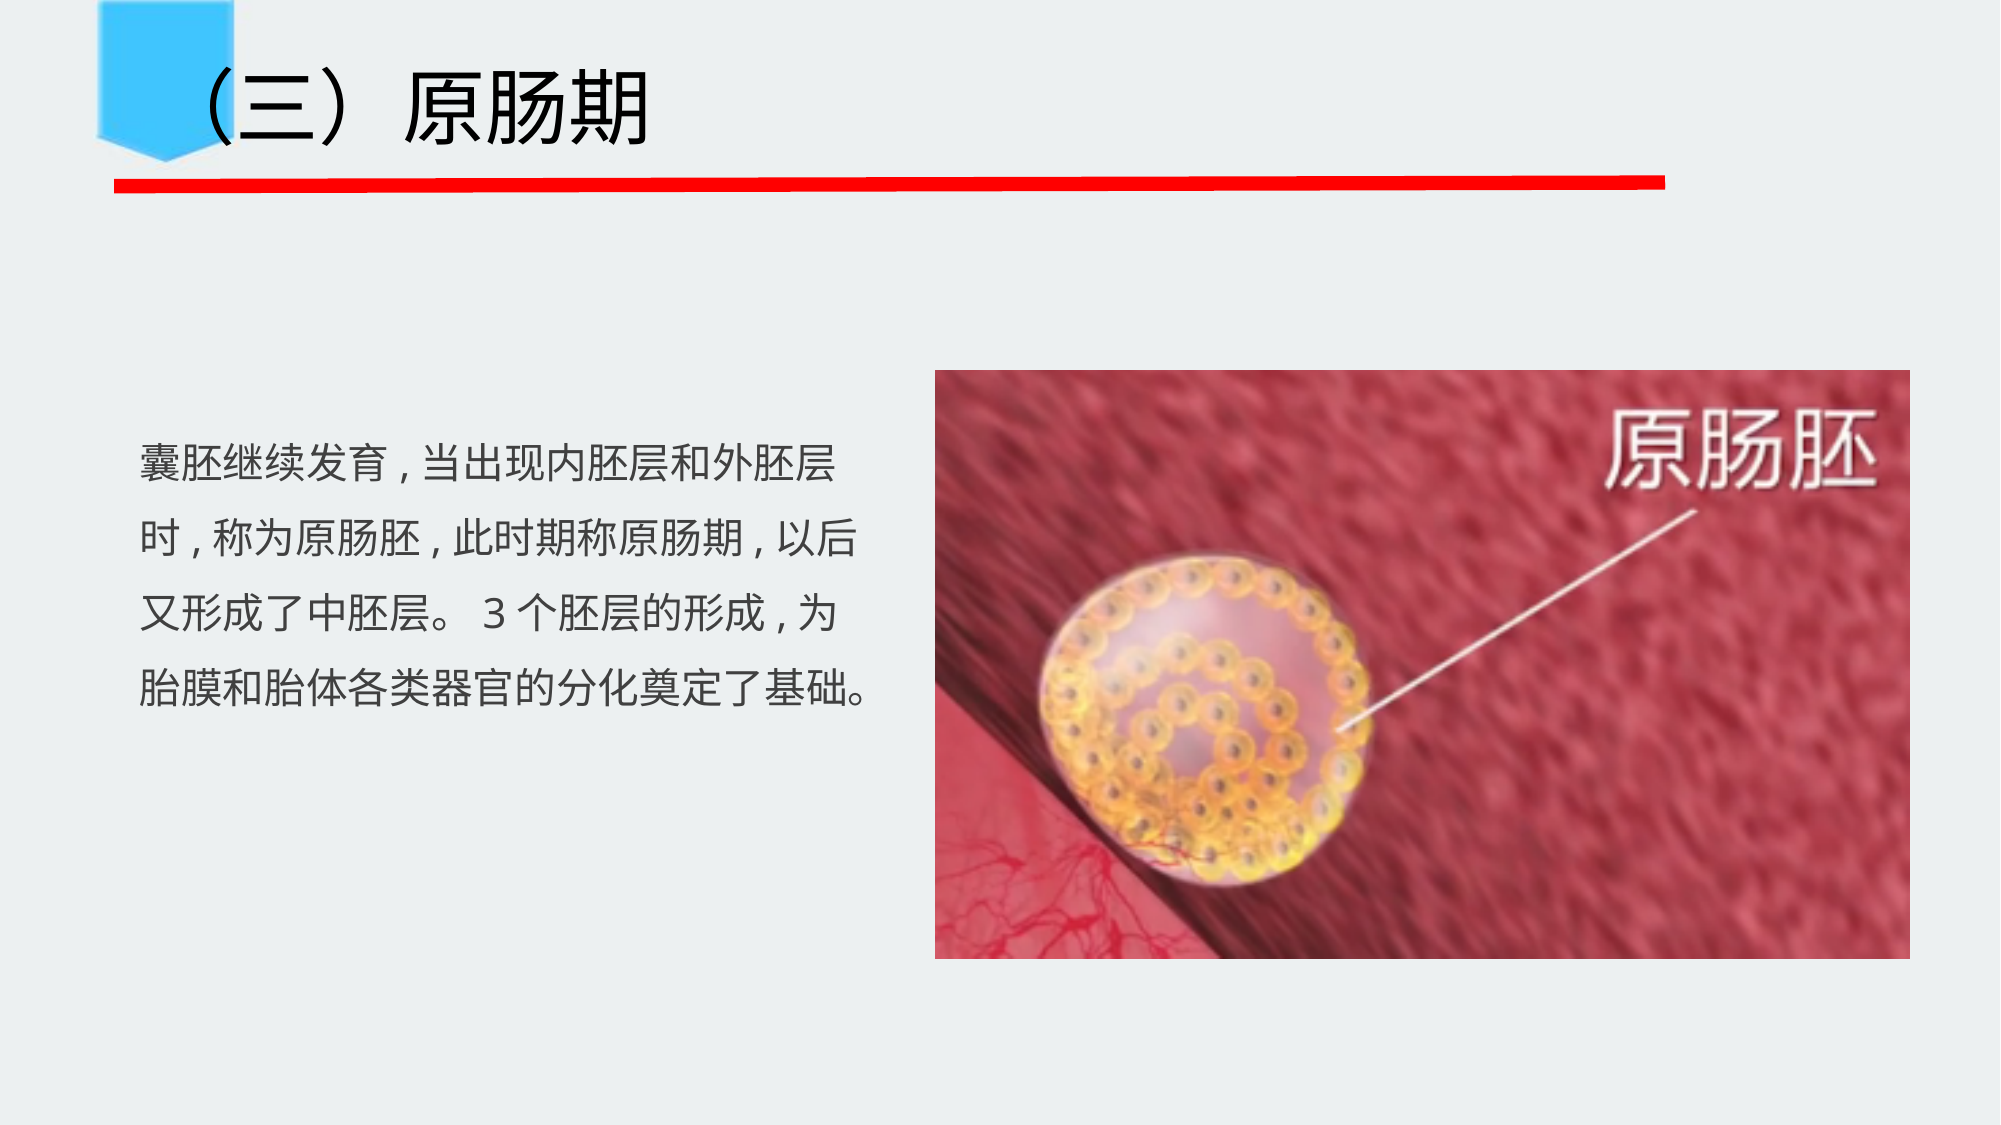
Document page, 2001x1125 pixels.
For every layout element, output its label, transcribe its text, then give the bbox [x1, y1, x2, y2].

text_box 囊胚继续发育,当出现内胚层和外胚层时,称为原肠胚,此时期称原肠期,以后又形成了中胚层。3个胚层的形成,为胎膜和胎体各类器官的分化奠定了基础。 [137, 410, 868, 713]
text_box （三）原肠期 [137, 2, 1863, 221]
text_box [114, 183, 1665, 188]
picture [0, 0, 2001, 1125]
